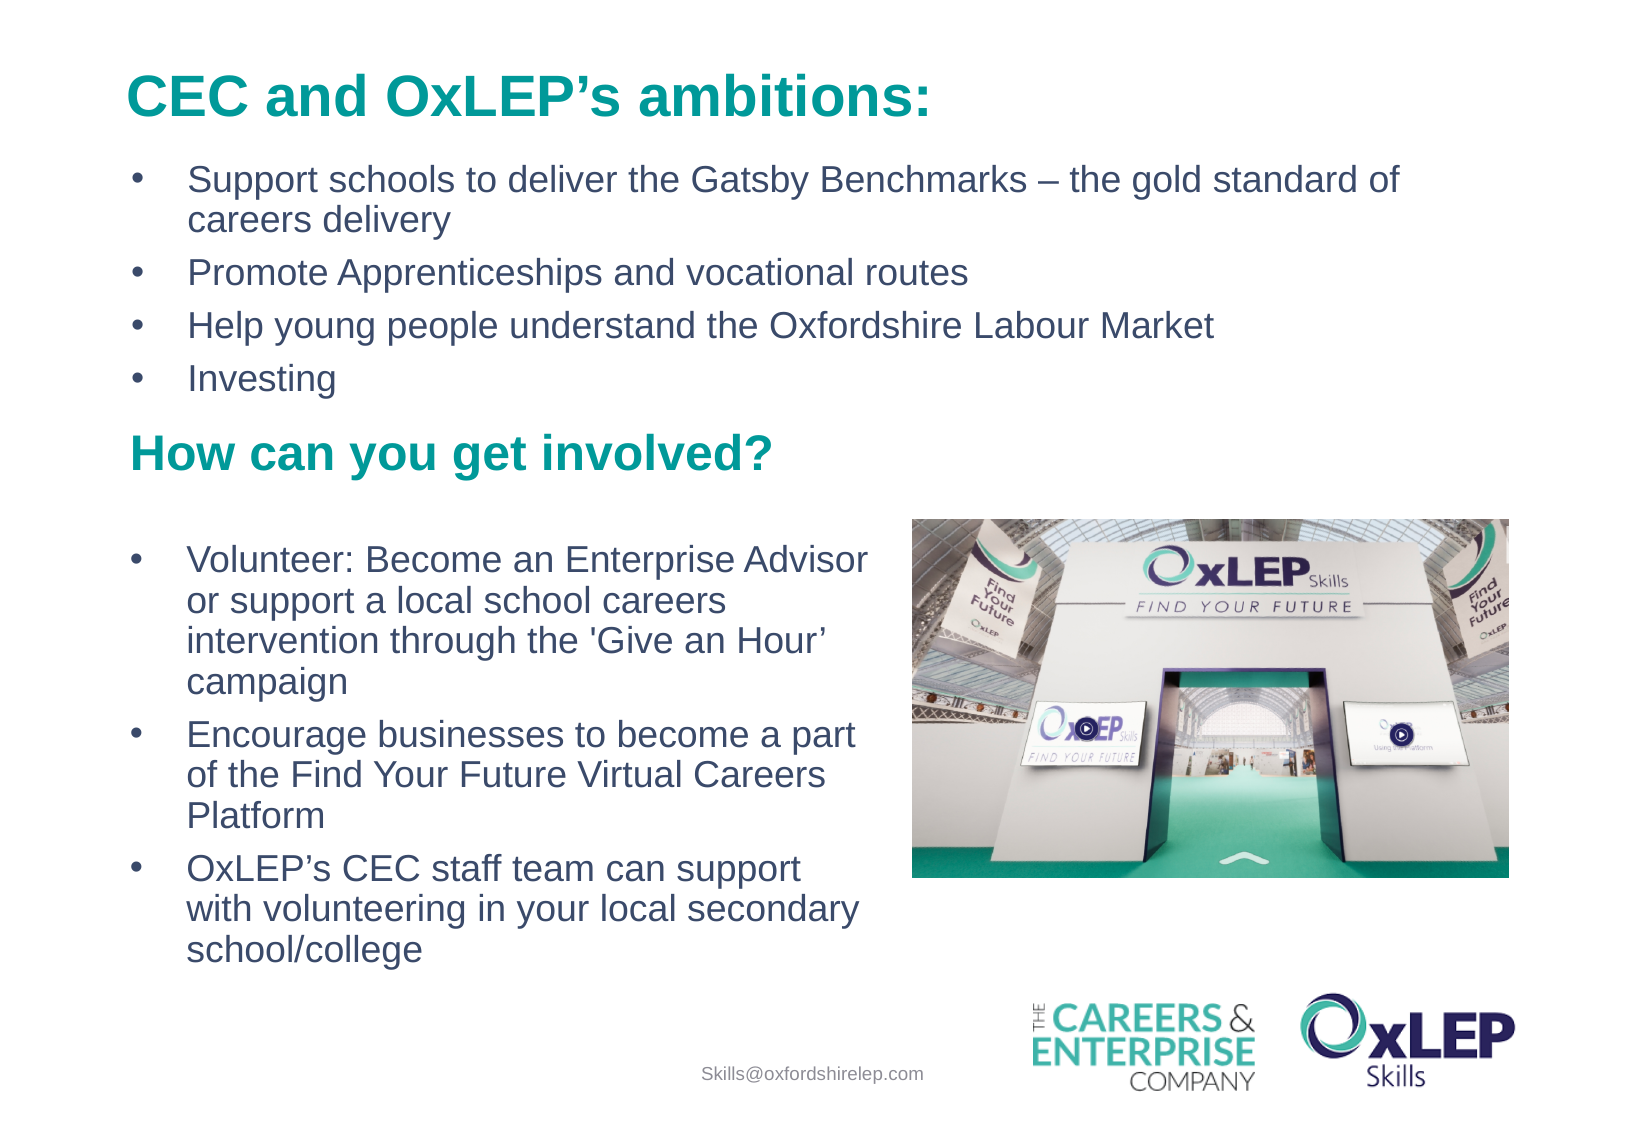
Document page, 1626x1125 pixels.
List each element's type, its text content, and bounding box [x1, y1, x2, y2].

title CEC and OxLEP’s ambitions: [126, 65, 1468, 152]
footer Skills@oxfordshirelep.com [538, 1042, 1087, 1103]
picture [912, 519, 1509, 878]
picture [1033, 1003, 1256, 1093]
text_box How can you get involved? Volunteer: Become an Enterprise Advisor or support a local school careers intervention through the 'Give an Hour’ campaign Encourage businesses to become a part of the Find Your Future Virtual Careers Platform OxLEP’s CEC staff team can support with volunteering in your local secondary school/college [114, 413, 884, 978]
text_box Support schools to deliver the Gatsby Benchmarks – the gold standard of careers delivery Promote Apprenticeships and vocational routes Help young people understand the Oxfordshire Labour Market Investing [116, 152, 1510, 952]
picture [1290, 987, 1521, 1092]
